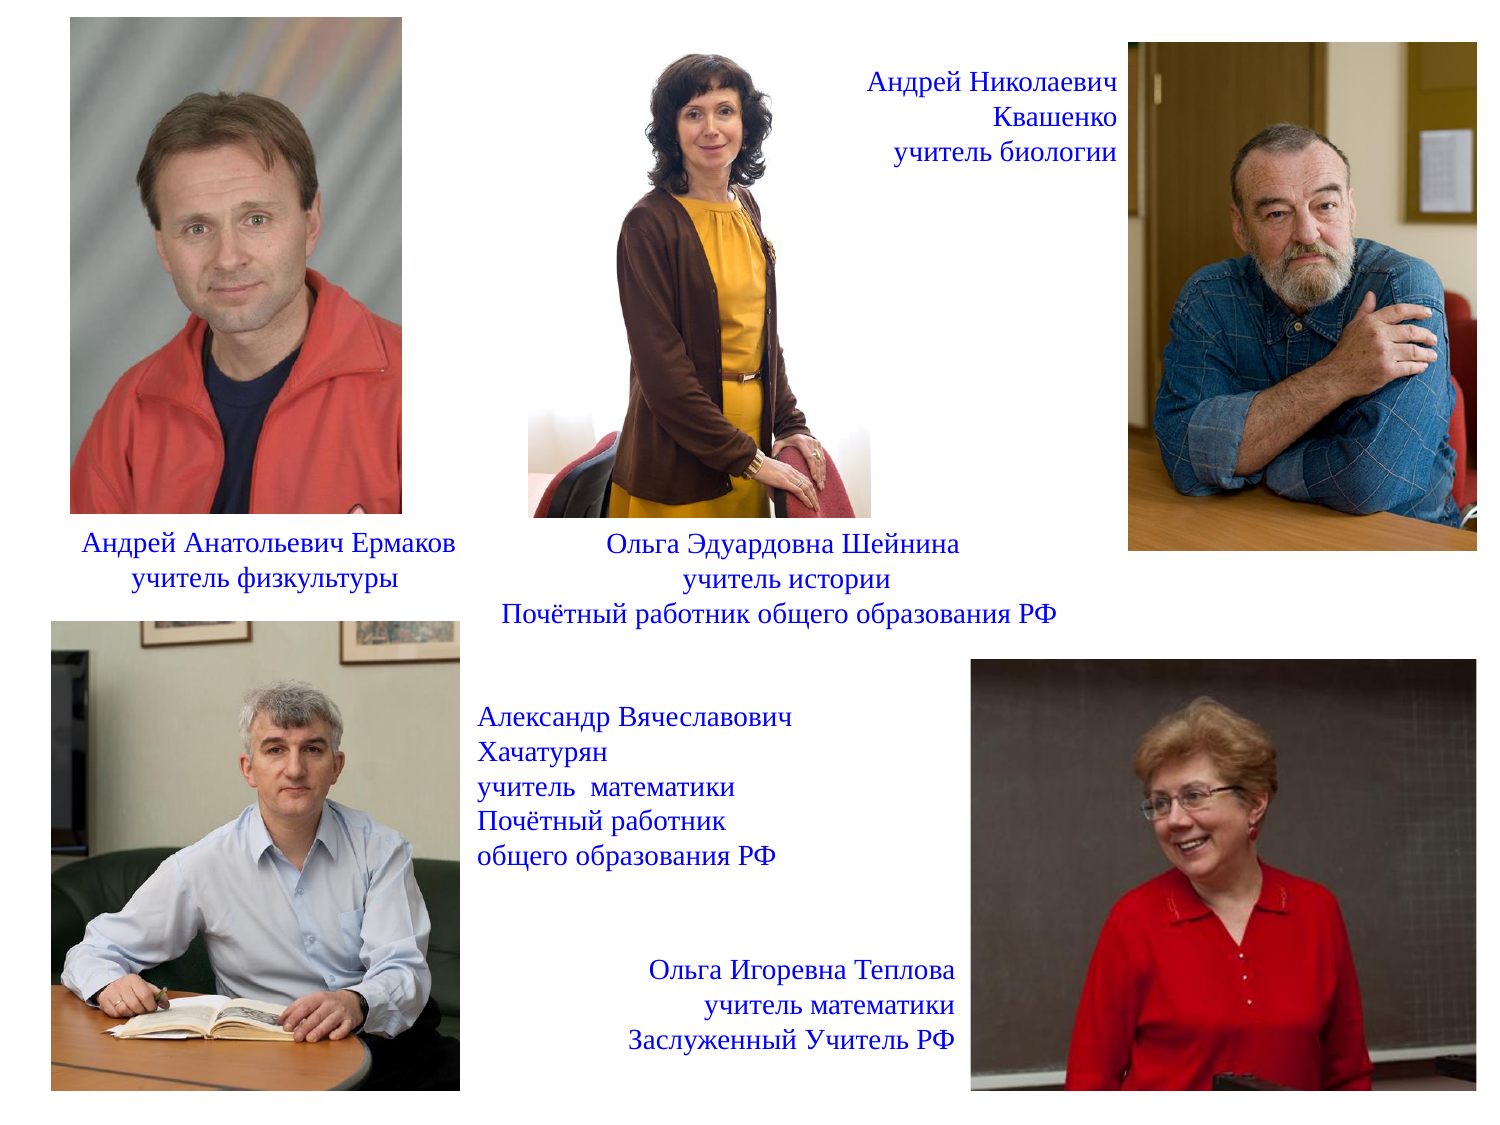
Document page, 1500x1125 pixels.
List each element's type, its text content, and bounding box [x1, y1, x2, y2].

picture [51, 621, 460, 1091]
picture [1127, 42, 1477, 551]
picture [70, 17, 402, 514]
text_box Андрей Николаевич Квашенко учитель биологии [876, 54, 1122, 205]
text_box Ольга Игоревна Теплова учитель математики Заслуженный Учитель РФ [600, 942, 965, 1093]
text_box Ольга Эдуардовна Шейнина учитель истории Почётный работник общего образования РФ [478, 517, 1081, 672]
picture [528, 0, 872, 518]
text_box Андрей Анатольевич Ермаков учитель физкультуры [51, 515, 479, 631]
picture [970, 659, 1477, 1091]
text_box Александр Вячеславович Хачатурян учитель математики Почётный работник общего образования РФ [463, 689, 808, 909]
